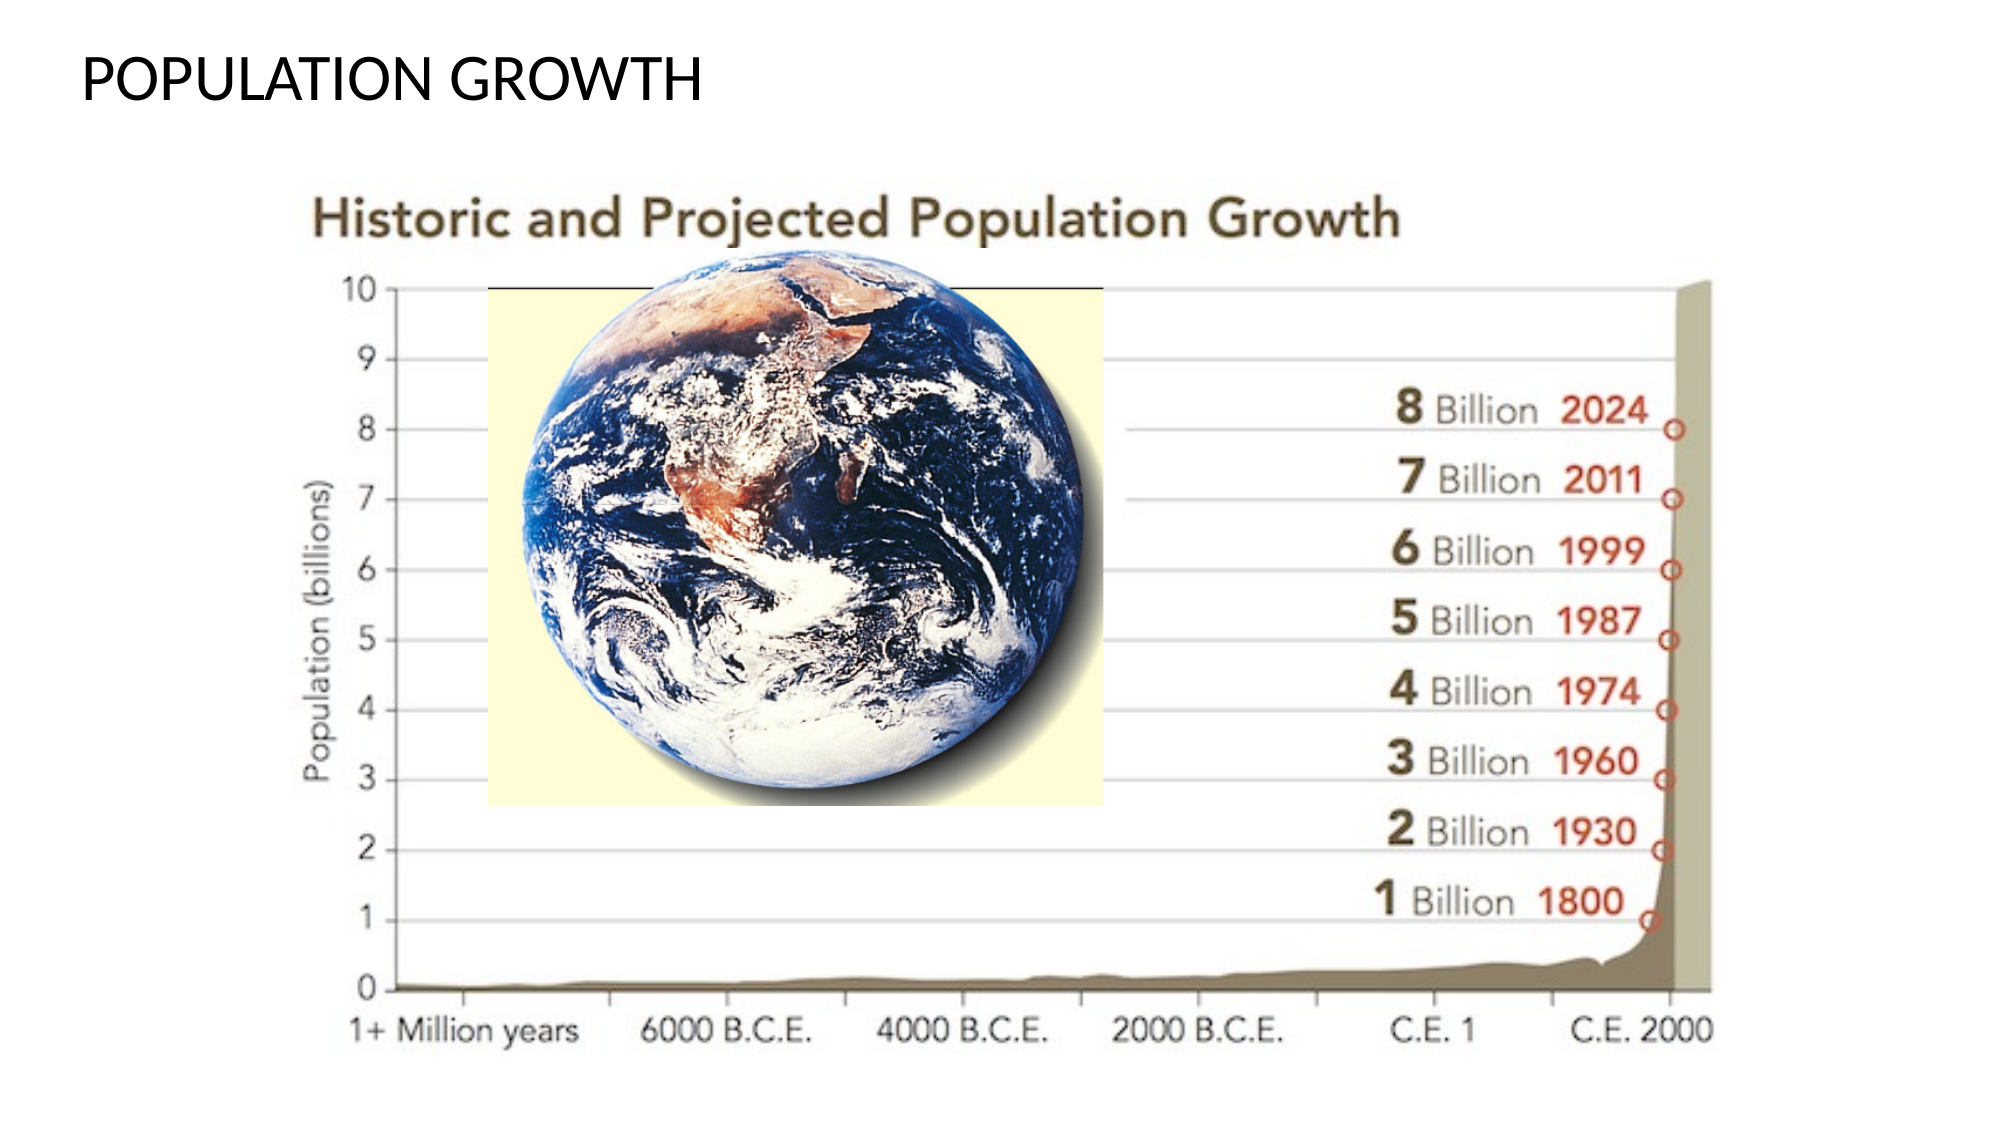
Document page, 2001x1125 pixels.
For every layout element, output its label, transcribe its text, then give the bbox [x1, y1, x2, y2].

picture [288, 178, 1729, 1061]
text_box POPULATION GROWTH [51, 26, 1223, 121]
